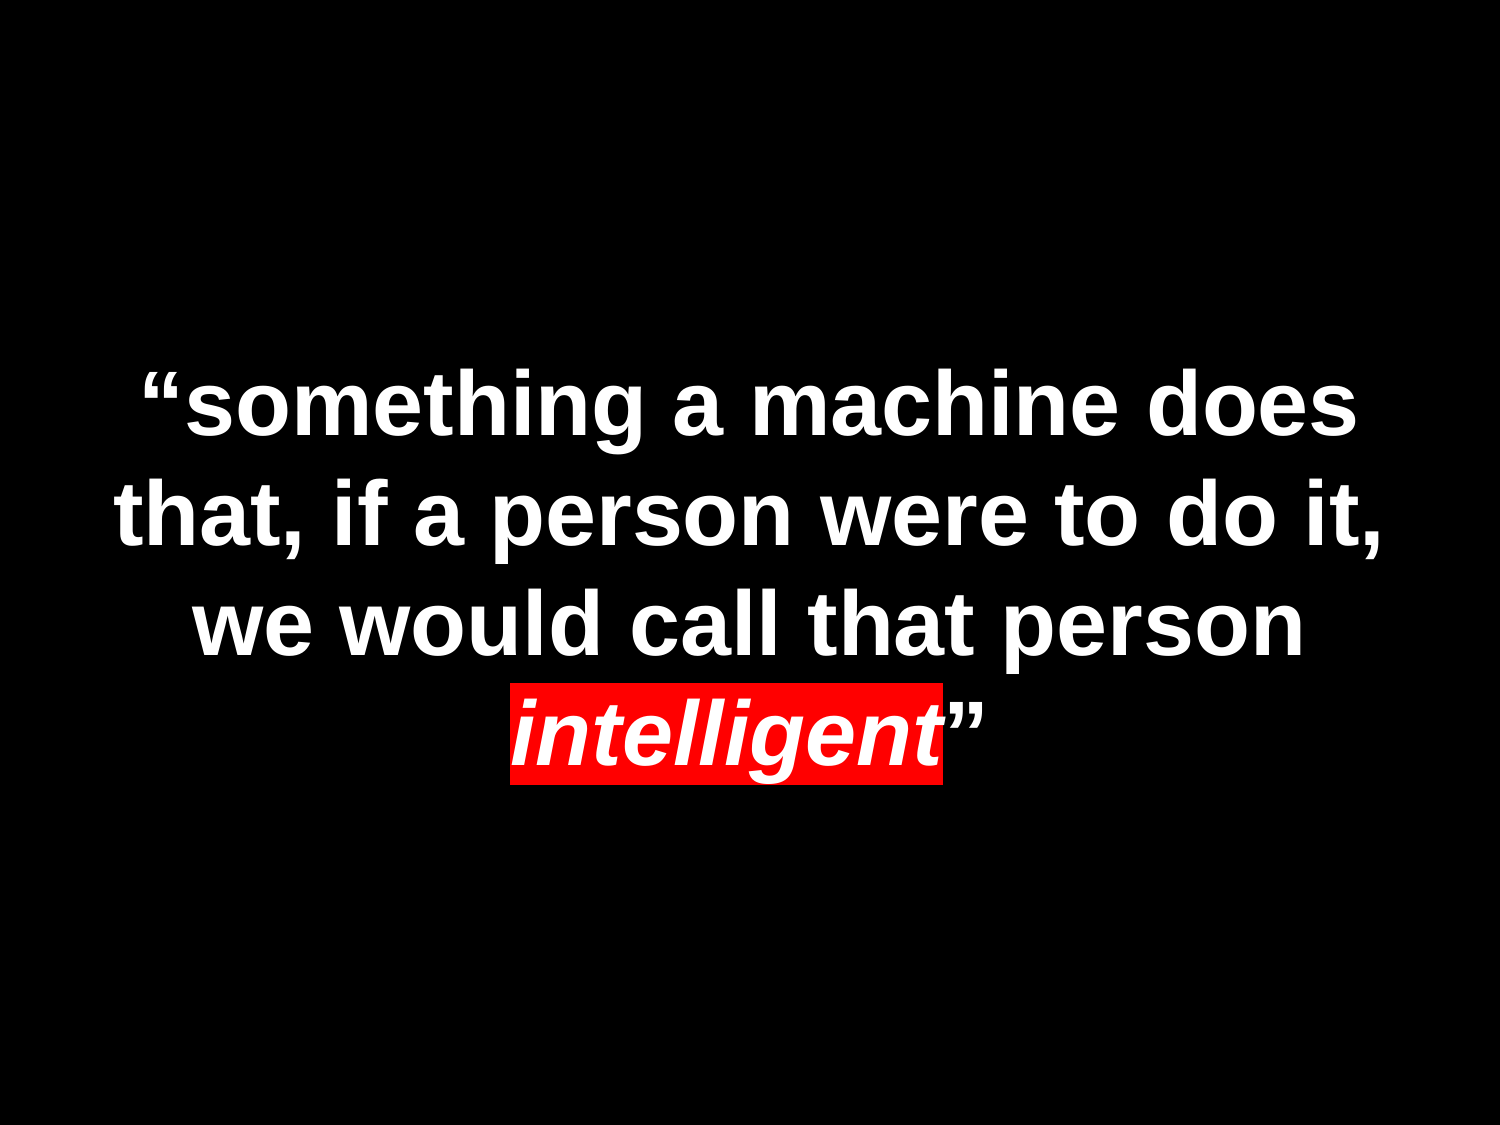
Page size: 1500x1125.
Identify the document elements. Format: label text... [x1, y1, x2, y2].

title “something a machine does that, if a person were to do it, we would call that person intelligent” [75, 525, 1425, 713]
